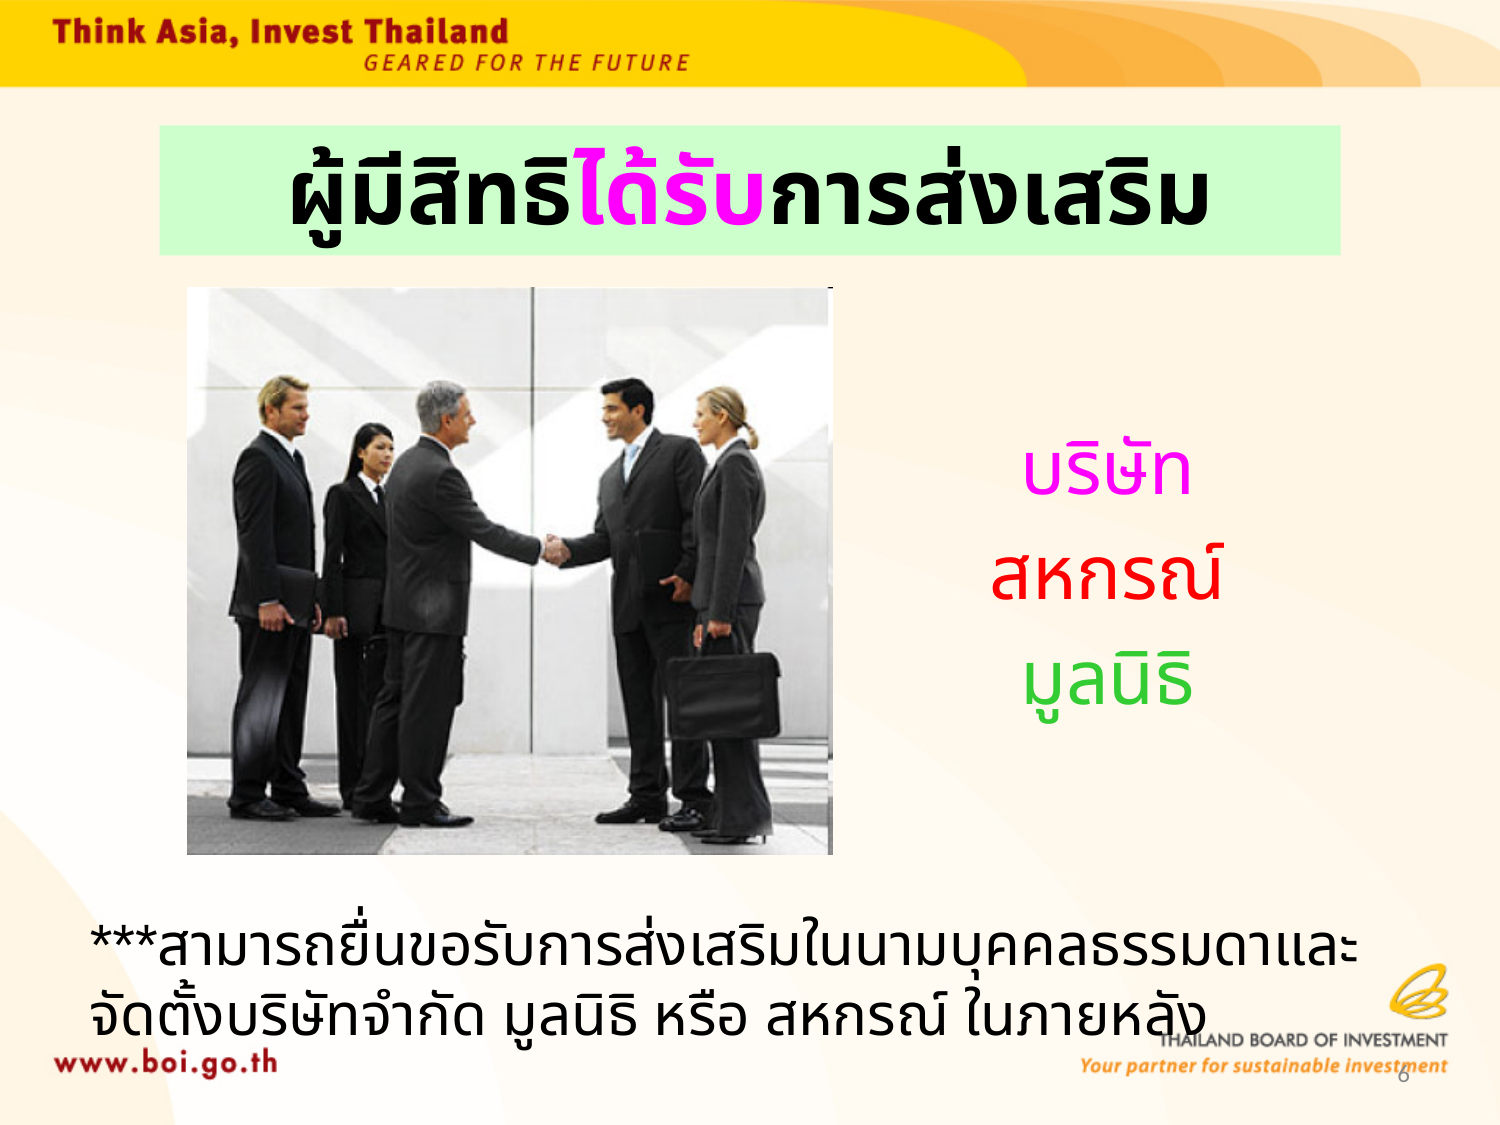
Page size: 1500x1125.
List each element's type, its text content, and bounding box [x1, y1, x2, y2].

text_box บริษัท สหกรณ์ มูลนิธิ [924, 412, 1292, 755]
picture [0, 0, 1500, 1125]
slide_number 6 [1074, 1055, 1425, 1103]
title ผู้มีสิทธิได้รับการส่งเสริม [159, 125, 1341, 256]
text_box ***สามารถยื่นขอรับการส่งเสริมในนามบุคคลธรรมดาและจัดตั้งบริษัทจำกัด มูลนิธิ หรือ สหกรณ์ ในภายหลัง [74, 899, 1438, 1055]
